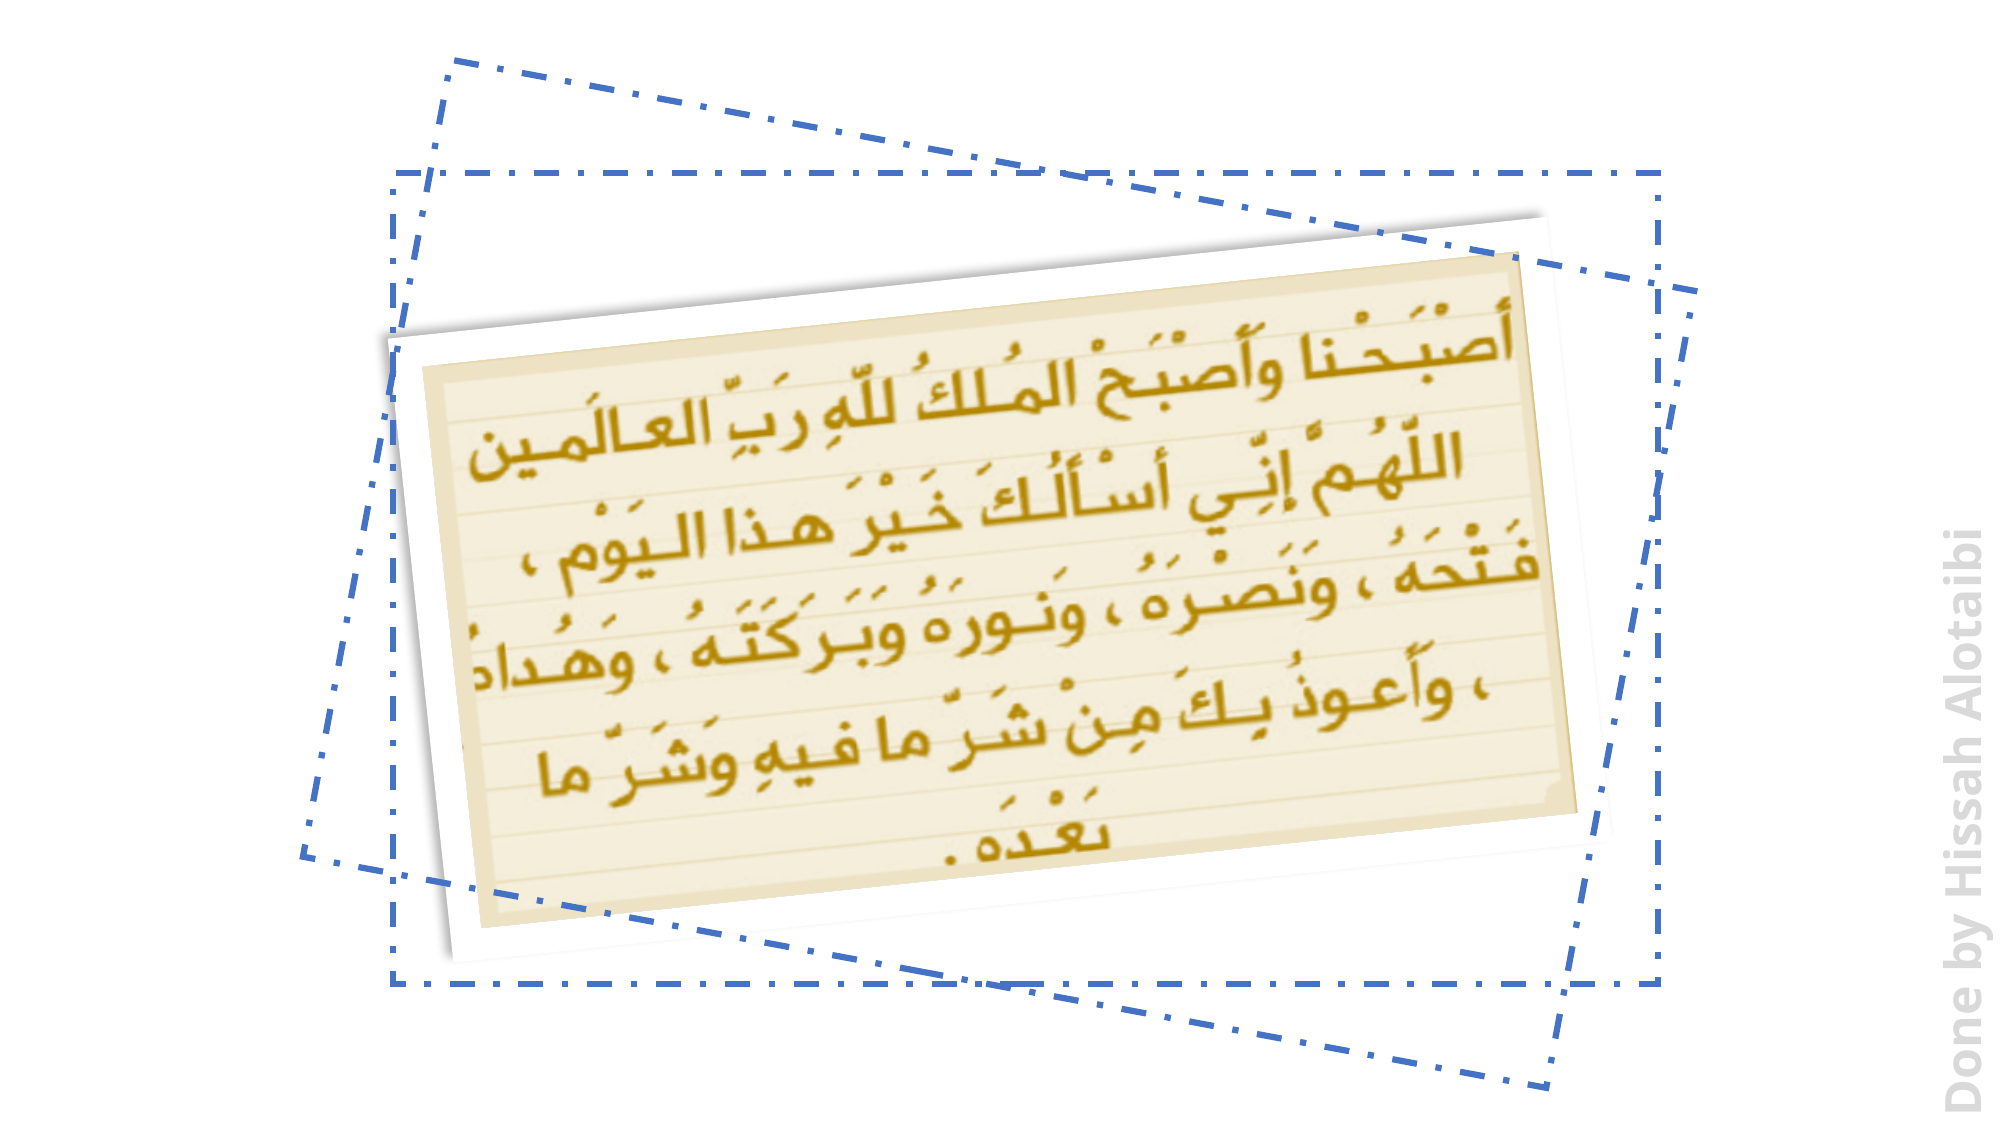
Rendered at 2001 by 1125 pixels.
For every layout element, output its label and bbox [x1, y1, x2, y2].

text_box [366, 168, 1658, 984]
